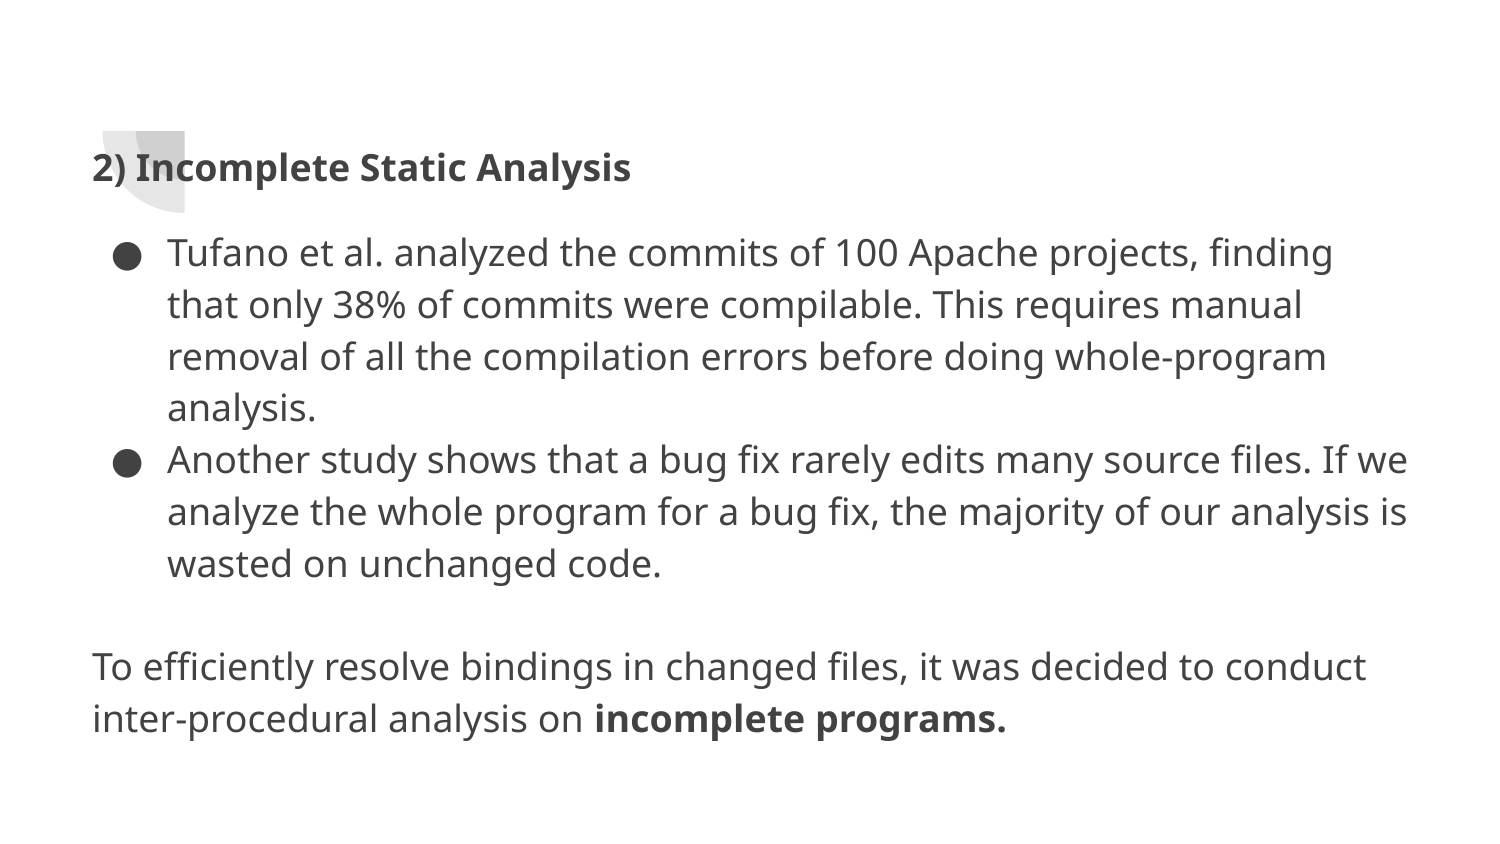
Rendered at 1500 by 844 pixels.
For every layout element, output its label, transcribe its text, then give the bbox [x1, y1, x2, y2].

list 2) Incomplete Static Analysis Tufano et al. analyzed the commits of 100 Apache projects, finding that only 38% of commits were compilable. This requires manual removal of all the compilation errors before doing whole-program analysis. Another study shows that a bug fix rarely edits many source files. If we analyze the whole program for a bug fix, the majority of our analysis is wasted on unchanged code. To efficiently resolve bindings in changed files, it was decided to conduct inter-procedural analysis on incomplete programs. [77, 122, 1441, 798]
